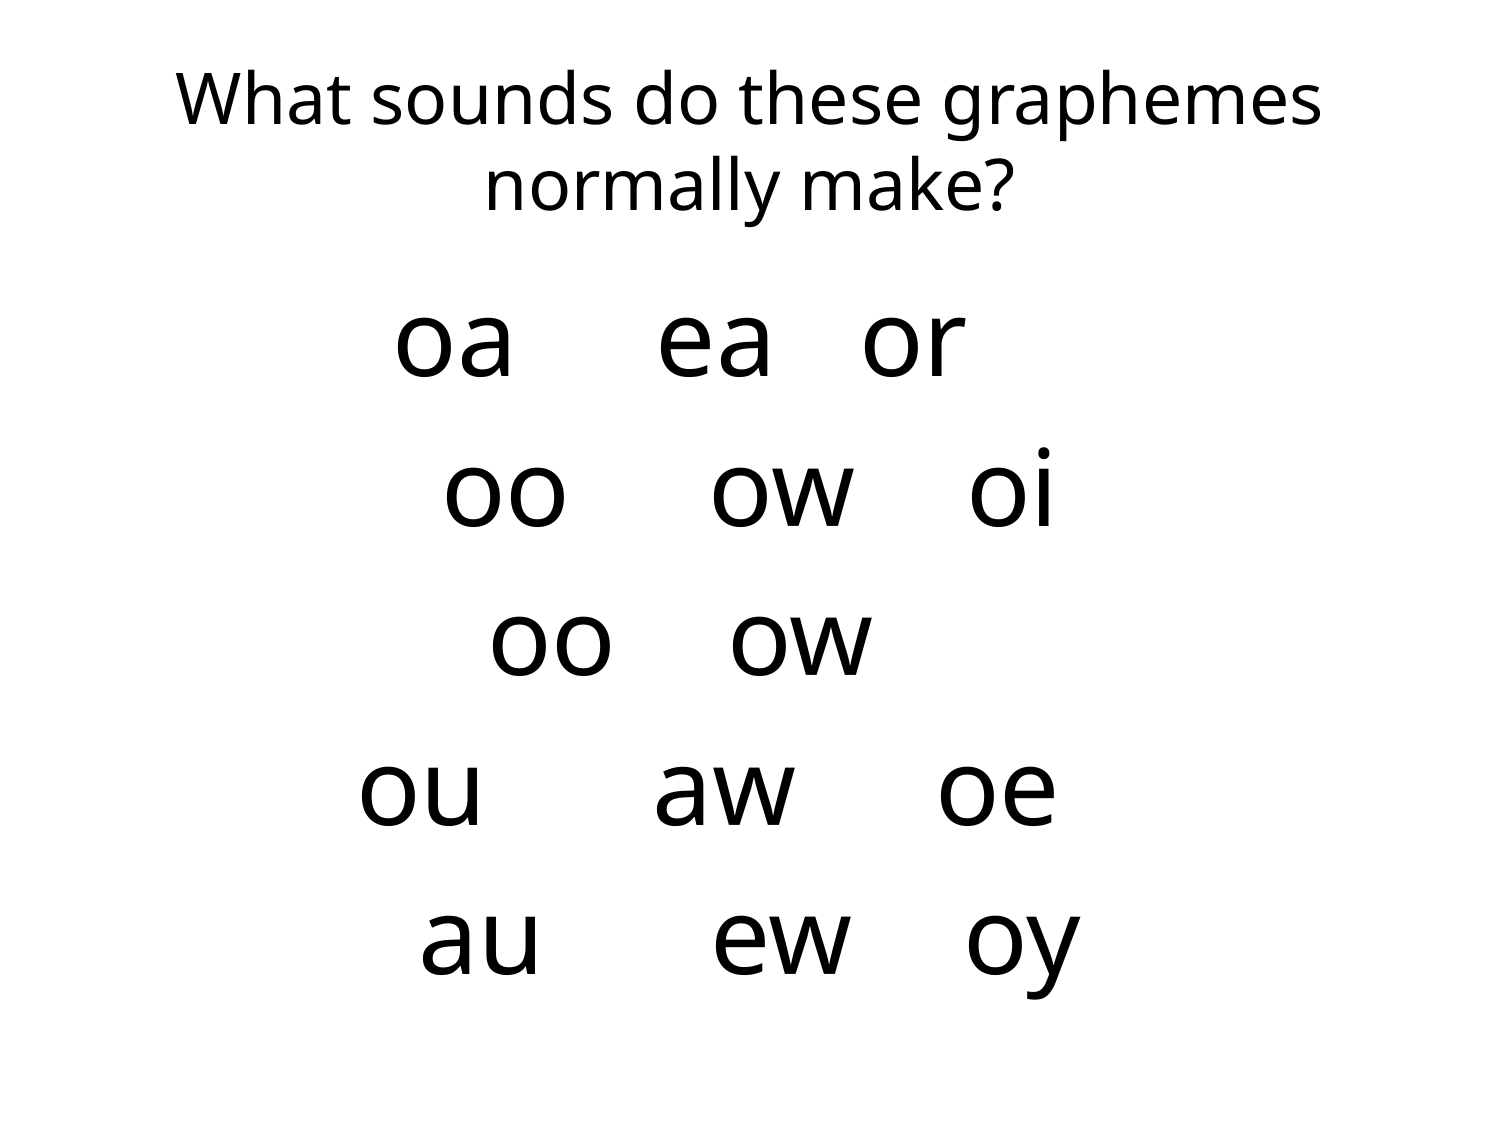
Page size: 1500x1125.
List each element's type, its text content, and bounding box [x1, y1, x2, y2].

title What sounds do these graphemes normally make? [75, 45, 1425, 233]
list oa ea or oo ow oi oo ow ou aw oe au ew oy [75, 262, 1425, 1005]
